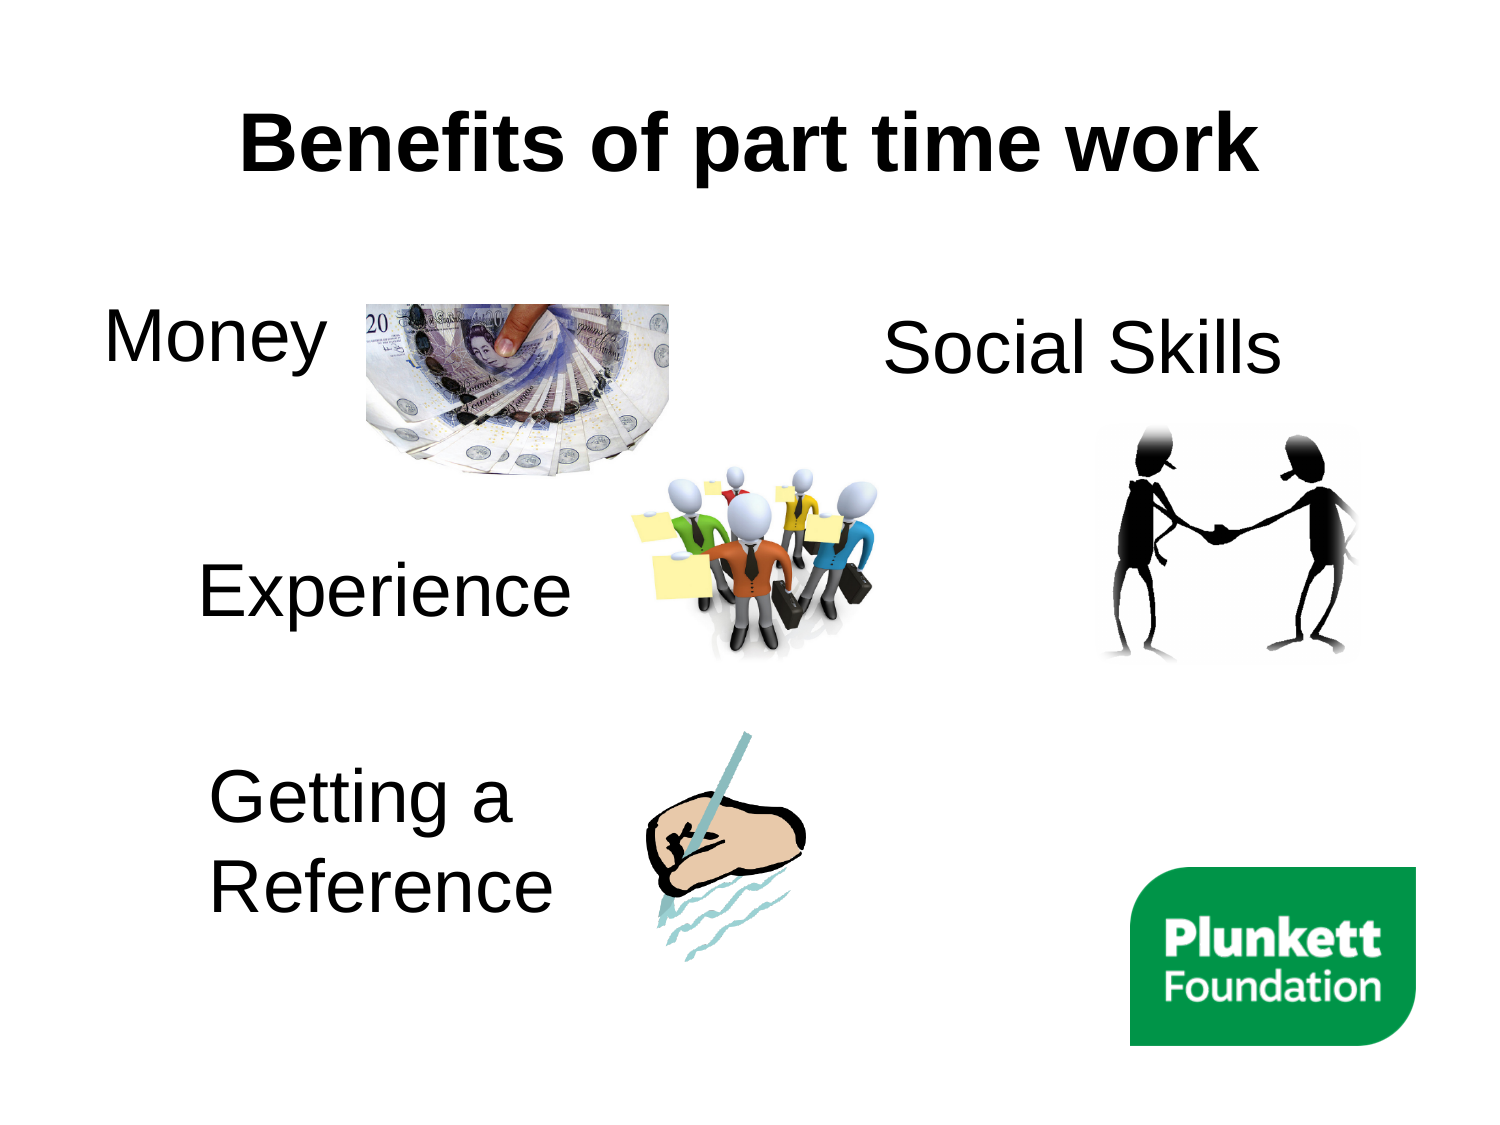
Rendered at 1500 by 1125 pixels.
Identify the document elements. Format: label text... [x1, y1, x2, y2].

picture [1130, 867, 1417, 1046]
text_box Social Skills [868, 291, 1400, 397]
text_box Benefits of part time work [64, 80, 1436, 196]
title [17, 249, 1436, 953]
picture [646, 731, 807, 963]
picture [1093, 421, 1362, 667]
text_box Money [88, 278, 353, 384]
text_box Getting a Reference [194, 740, 641, 936]
picture [366, 304, 892, 665]
text_box Experience [182, 533, 614, 639]
